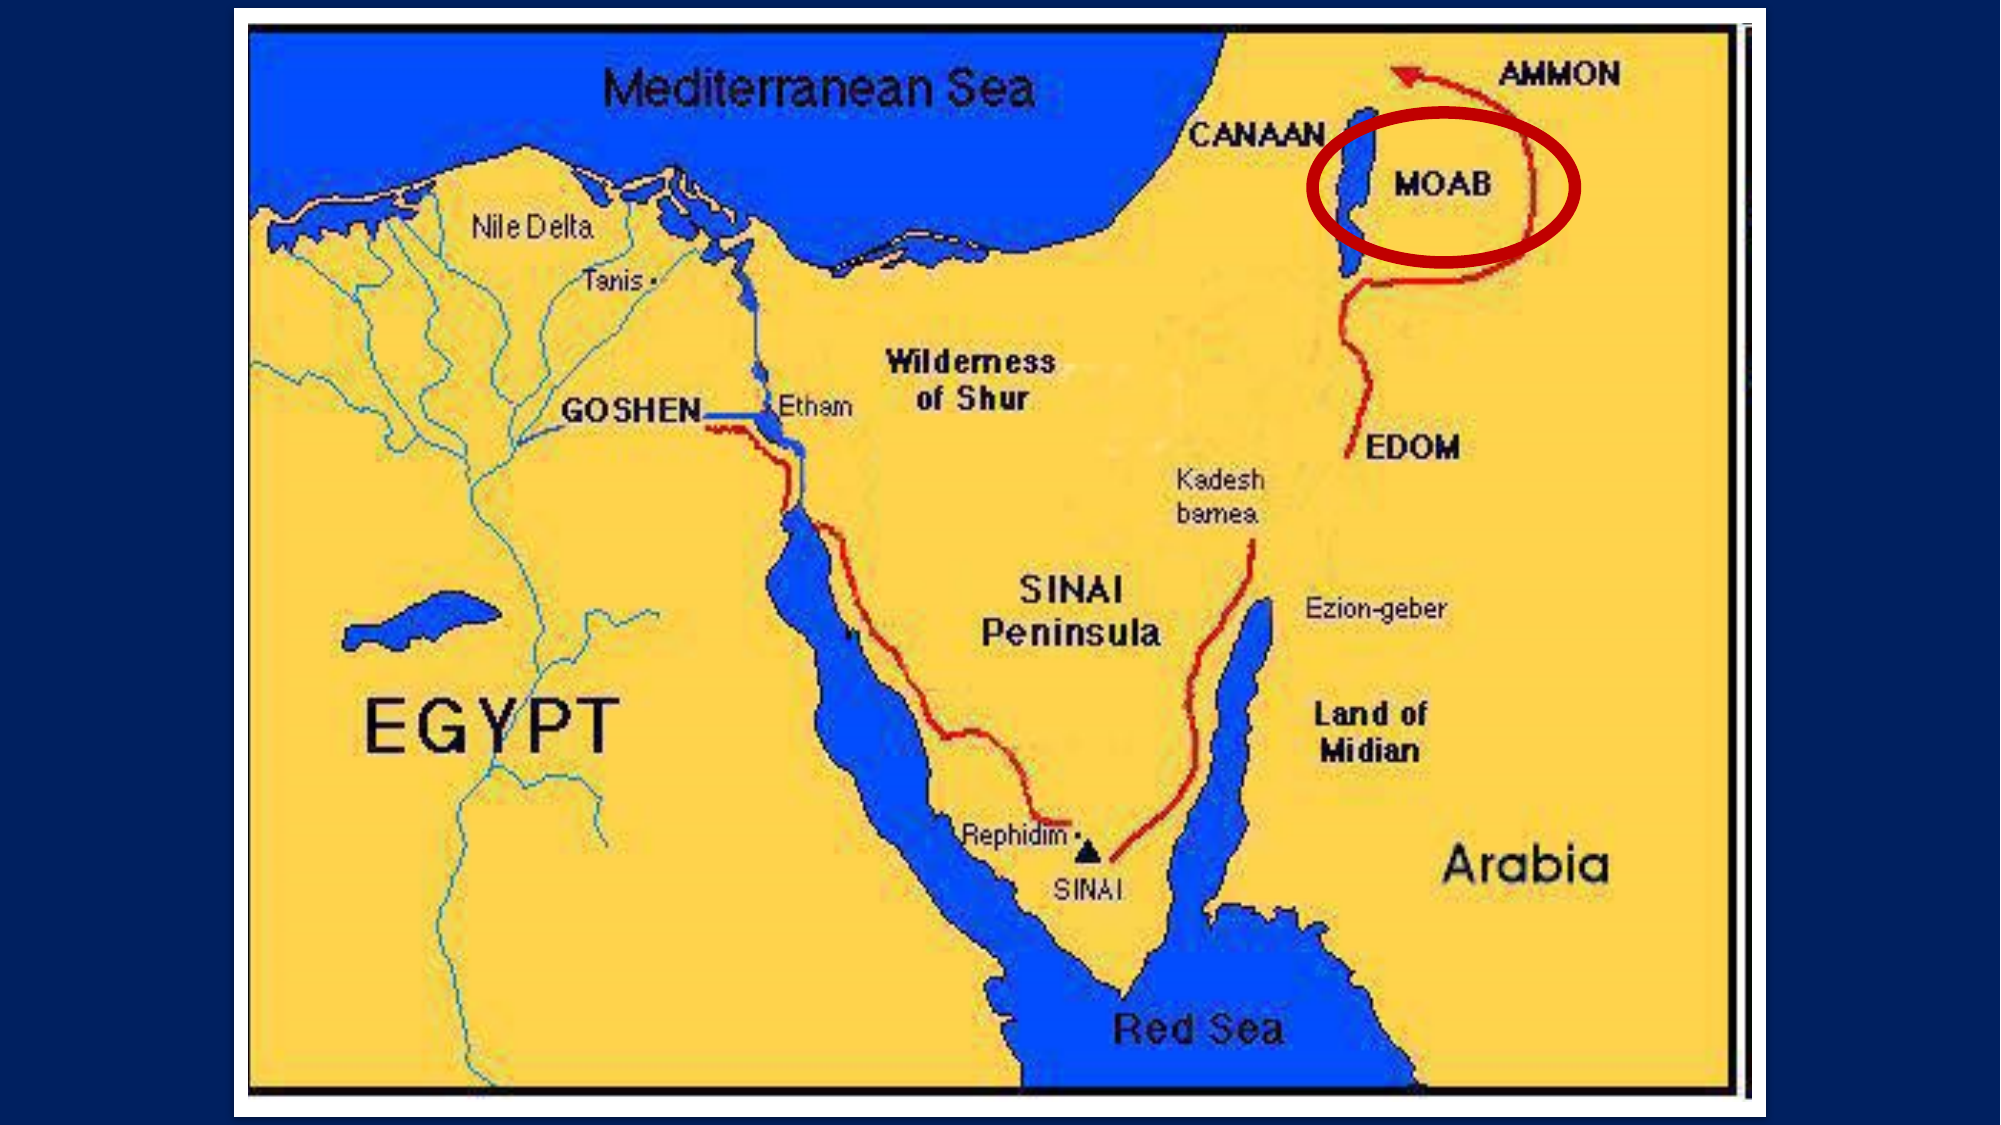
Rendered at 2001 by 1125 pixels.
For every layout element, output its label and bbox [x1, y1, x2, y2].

picture [247, 22, 1753, 1103]
